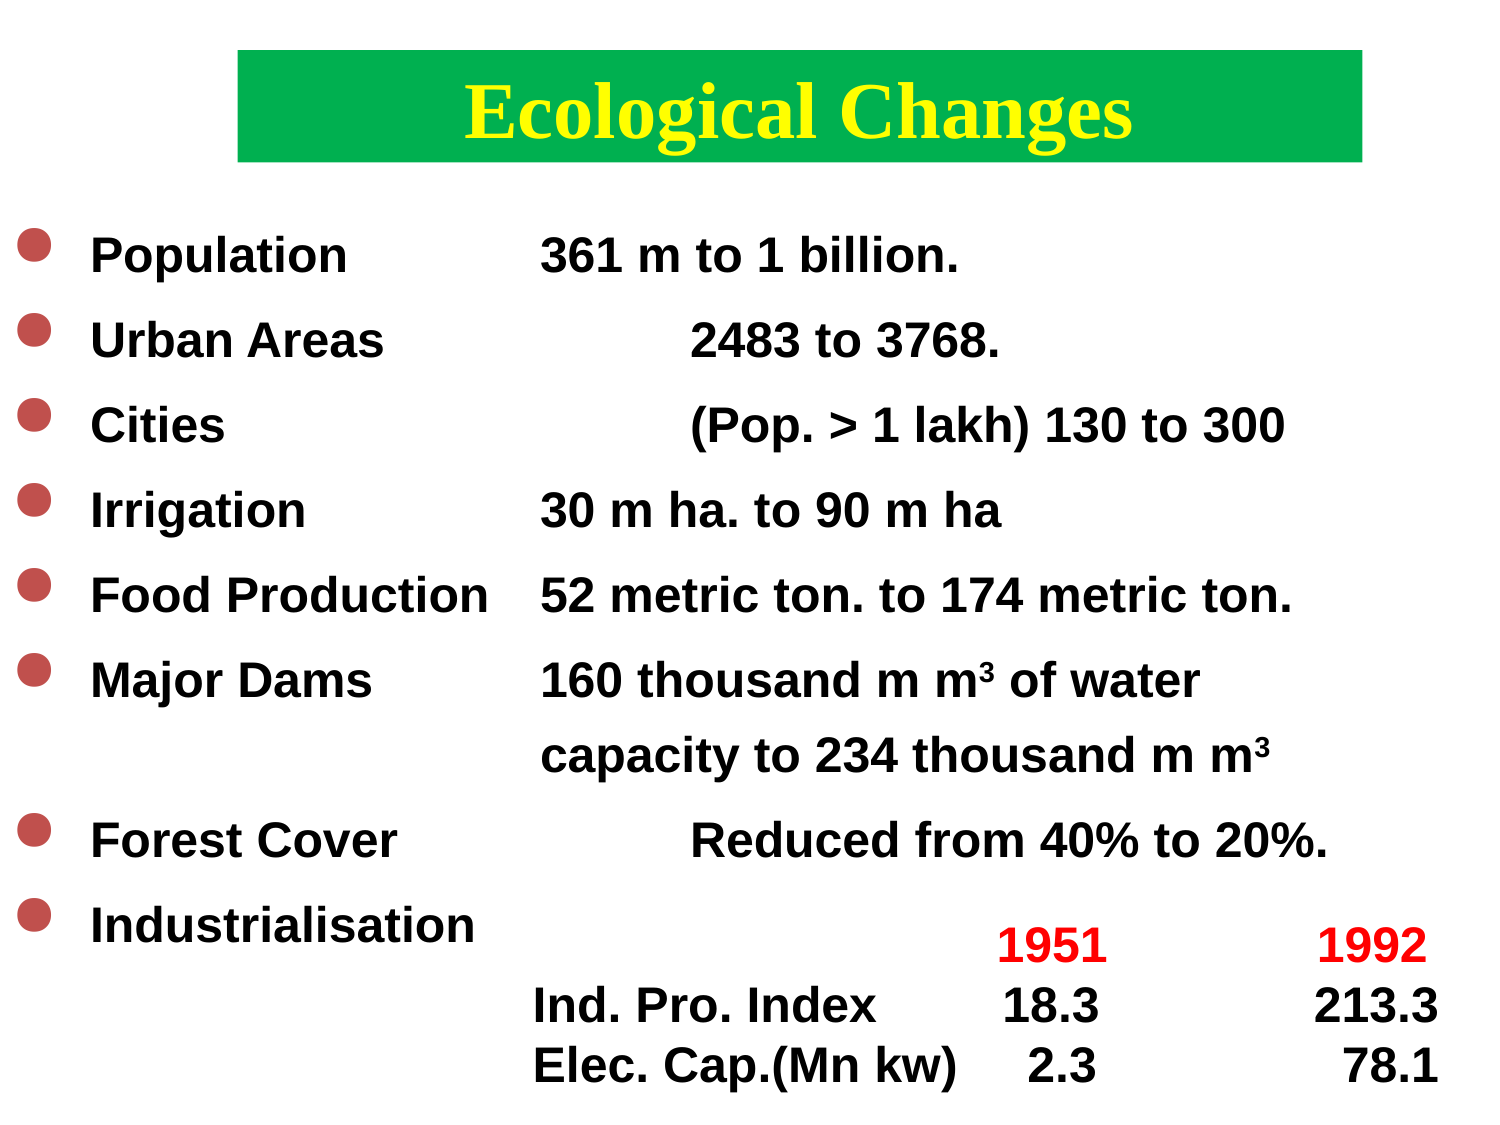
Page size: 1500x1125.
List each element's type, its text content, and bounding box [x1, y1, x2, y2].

title Ecological Changes [237, 50, 1363, 163]
text_box 1951 1992 Ind. Pro. Index 18.3 213.3 Elec. Cap.(Mn kw) 2.3 78.1 [517, 905, 1493, 1100]
list Population 361 m to 1 billion. Urban Areas 2483 to 3768. Cities (Pop. > 1 lakh) 130 to 300 Irrigation 30 m ha. to 90 m ha Food Production 52 metric ton. to 174 metric ton. Major Dams 160 thousand m m3 of water capacity to 234 thousand m m3 Forest Cover Reduced from 40% to 20%. Industrialisation [0, 200, 1488, 1125]
